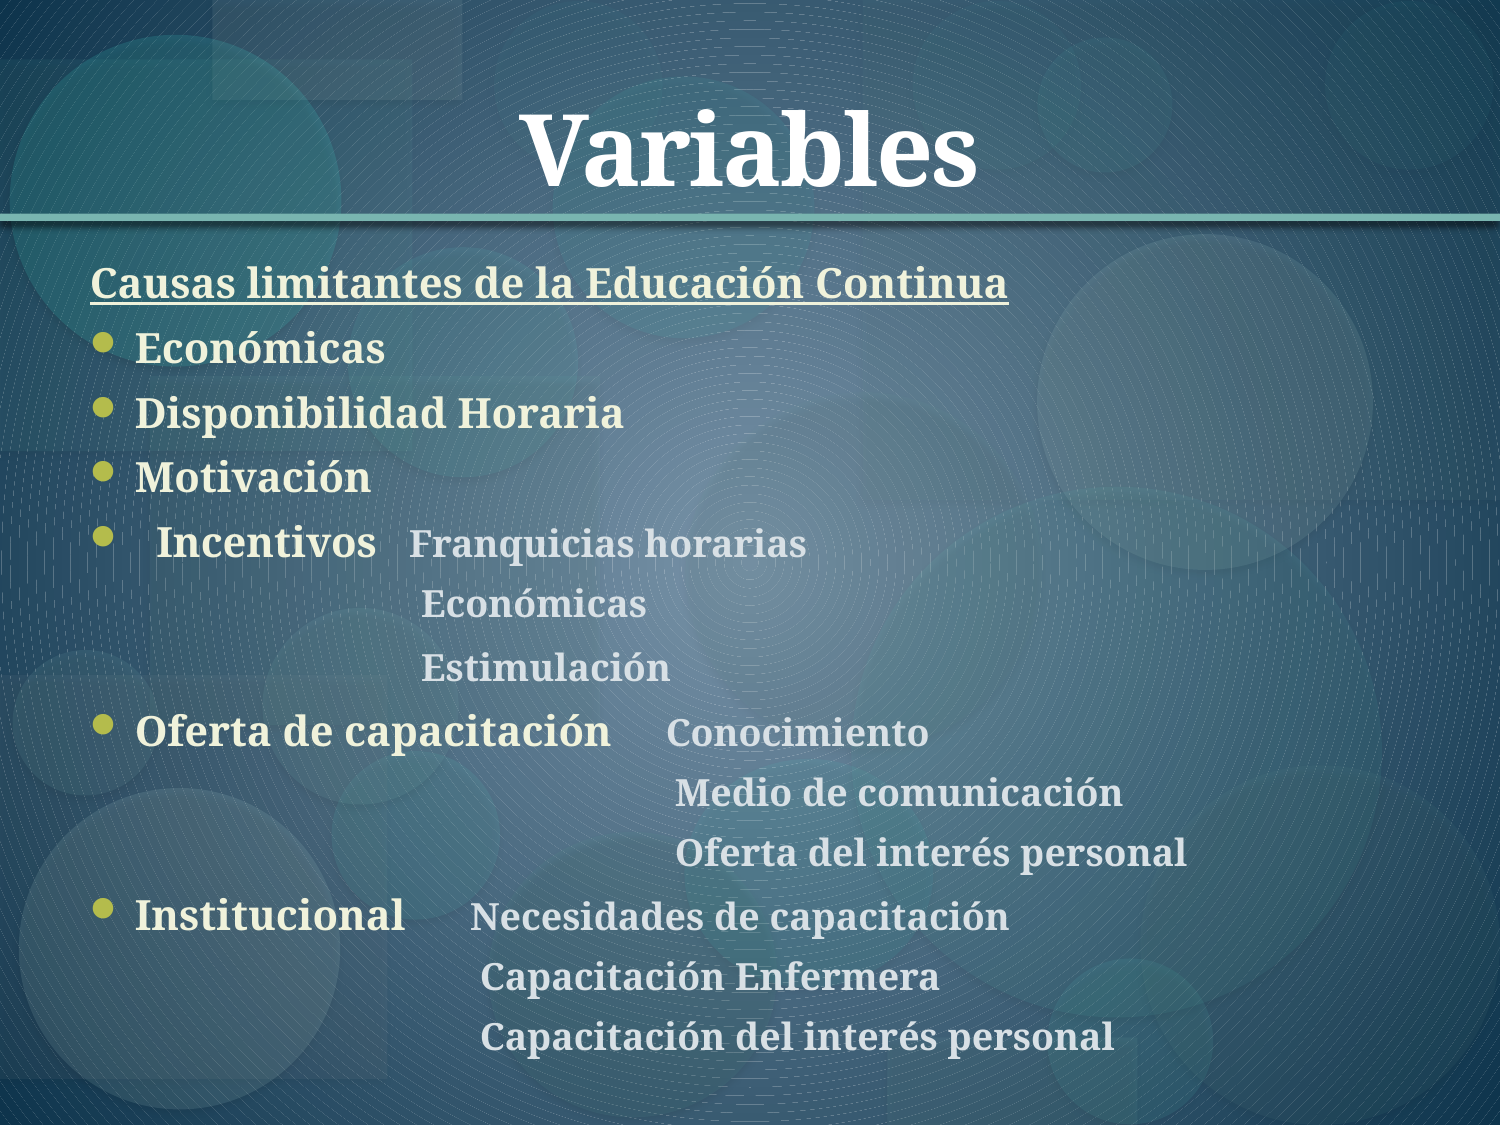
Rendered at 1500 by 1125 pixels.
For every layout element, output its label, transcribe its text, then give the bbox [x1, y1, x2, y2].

list Causas limitantes de la Educación Continua Económicas Disponibilidad Horaria Motivación Incentivos Franquicias horarias Económicas Estimulación Oferta de capacitación Conocimiento Medio de comunicación Oferta del interés personal Institucional Necesidades de capacitación Capacitación Enfermera Capacitación del interés personal [75, 249, 1425, 1000]
title Variables [75, 26, 1425, 214]
